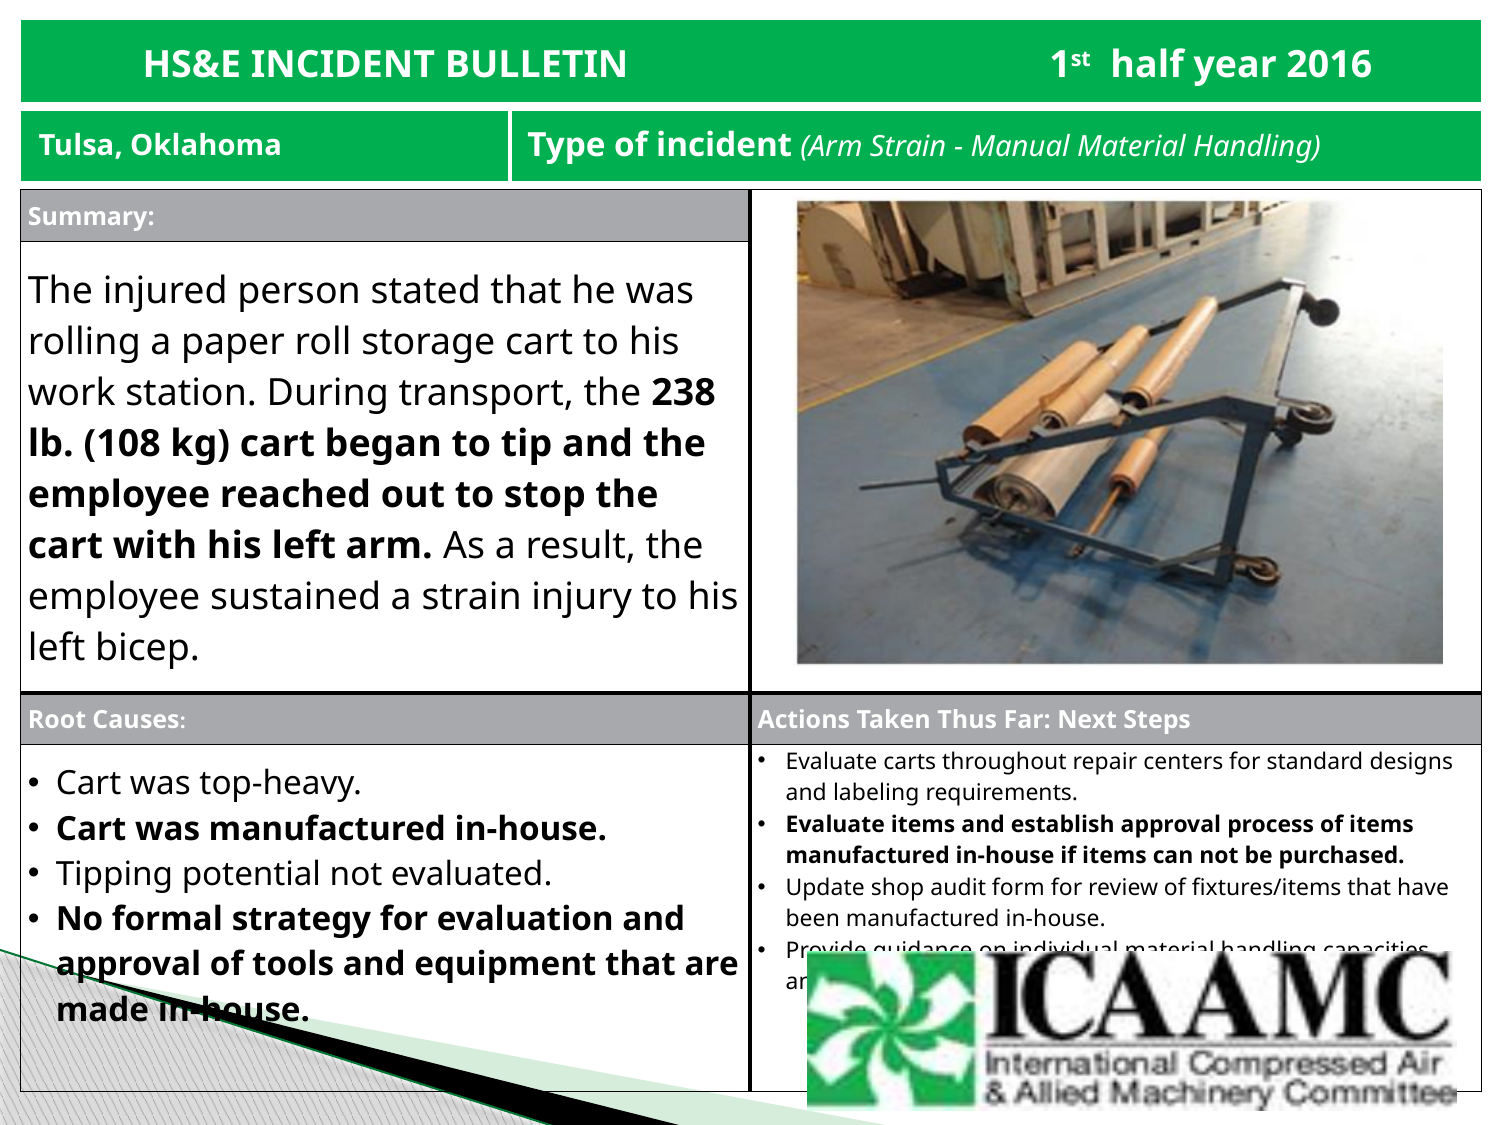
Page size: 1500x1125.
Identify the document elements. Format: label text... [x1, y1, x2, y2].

table_header HS&E INCIDENT BULLETIN [21, 20, 751, 102]
table_header [752, 190, 1481, 691]
picture [807, 951, 1457, 1111]
table_cell Actions Taken Thus Far: Next Steps [752, 695, 1481, 744]
table_header 1st half year 2016 [751, 20, 1391, 102]
picture [793, 196, 1443, 667]
table_cell Cart was top-heavy. Cart was manufactured in-house. Tipping potential not evaluated. No formal strategy for evaluation and approval of tools and equipment that are made in-house. [21, 745, 748, 1091]
table_header Summary: [21, 190, 748, 241]
table_header [1391, 20, 1481, 102]
table_cell Root Causes: [21, 695, 748, 744]
table_cell Evaluate carts throughout repair centers for standard designs and labeling requirements. Evaluate items and establish approval process of items manufactured in-house if items can not be purchased. Update shop audit form for review of fixtures/items that have been manufactured in-house. Provide guidance on individual material handling capacities and when to use the buddy system. [752, 745, 1481, 1091]
table_cell Tulsa, Oklahoma [21, 111, 508, 181]
table_cell Type of incident (Arm Strain - Manual Material Handling) [512, 111, 1481, 181]
table_cell The injured person stated that he was rolling a paper roll storage cart to his work station. During transport, the 238 lb. (108 kg) cart began to tip and the employee reached out to stop the cart with his left arm. As a result, the employee sustained a strain injury to his left bicep. [21, 242, 748, 691]
